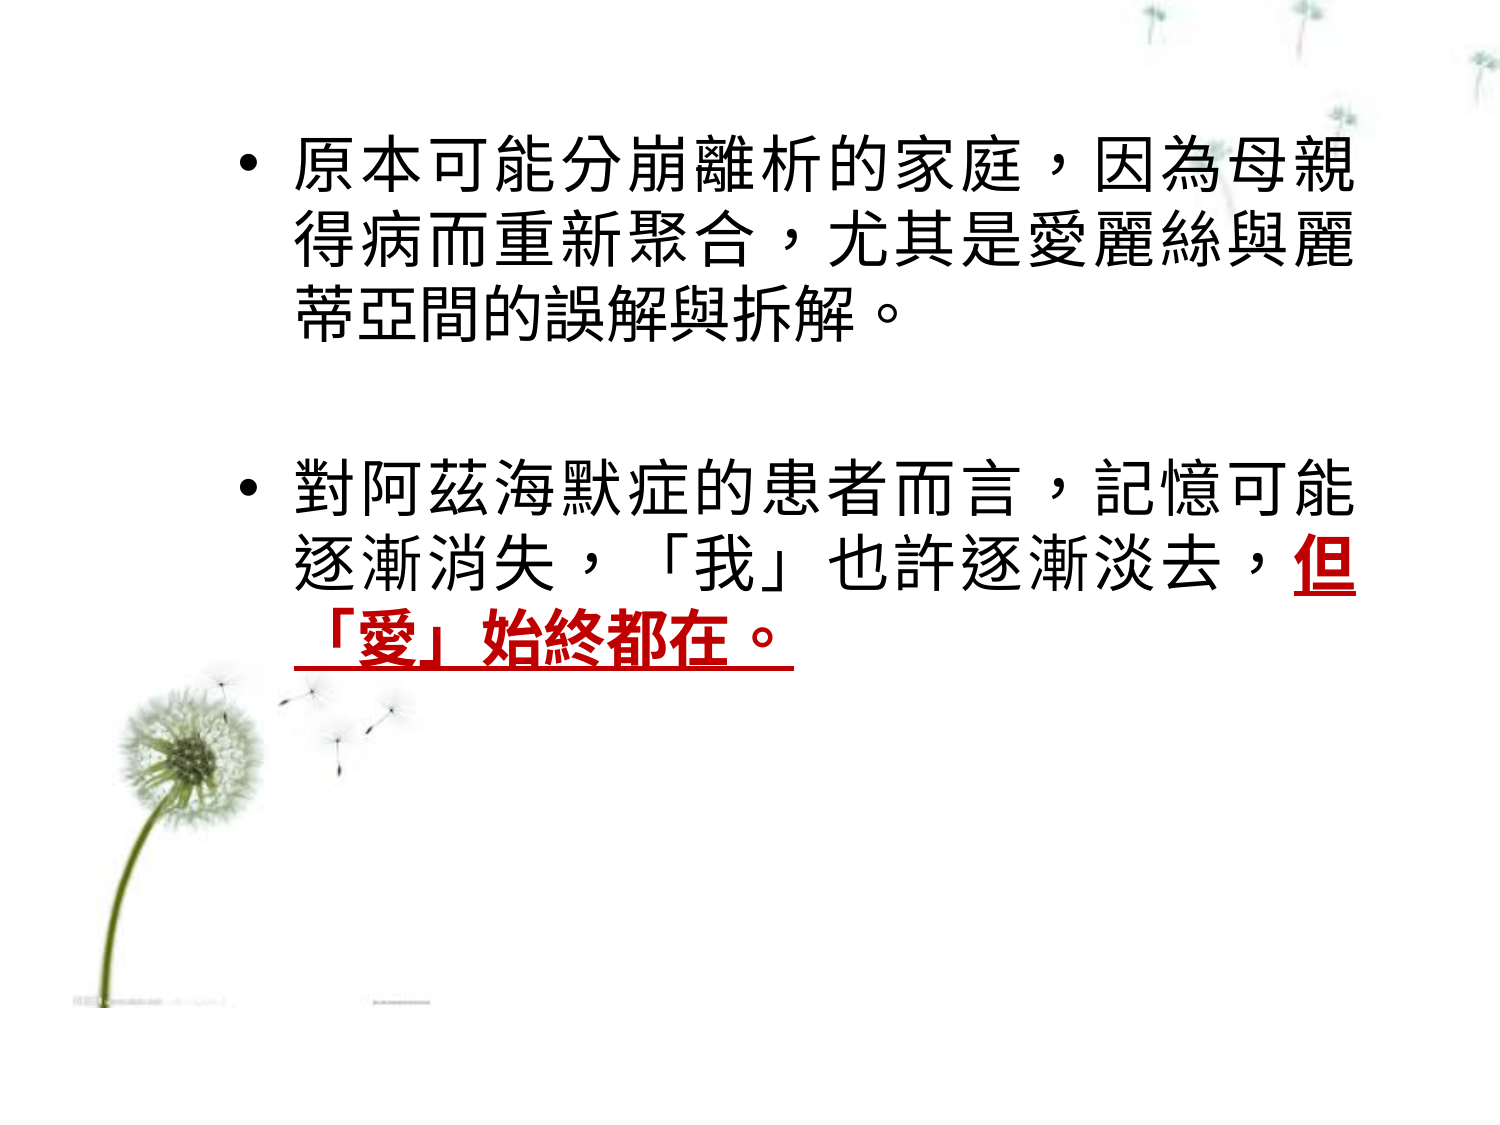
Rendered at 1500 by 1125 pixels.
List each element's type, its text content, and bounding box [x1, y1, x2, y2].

list 原本可能分崩離析的家庭，因為母親得病而重新聚合，尤其是愛麗絲與麗蒂亞間的誤解與拆解。 對阿茲海默症的患者而言，記憶可能逐漸消失，「我」也許逐漸淡去，但「愛」始終都在。 [222, 117, 1372, 1005]
picture [1103, 0, 1500, 246]
picture [70, 592, 434, 1008]
